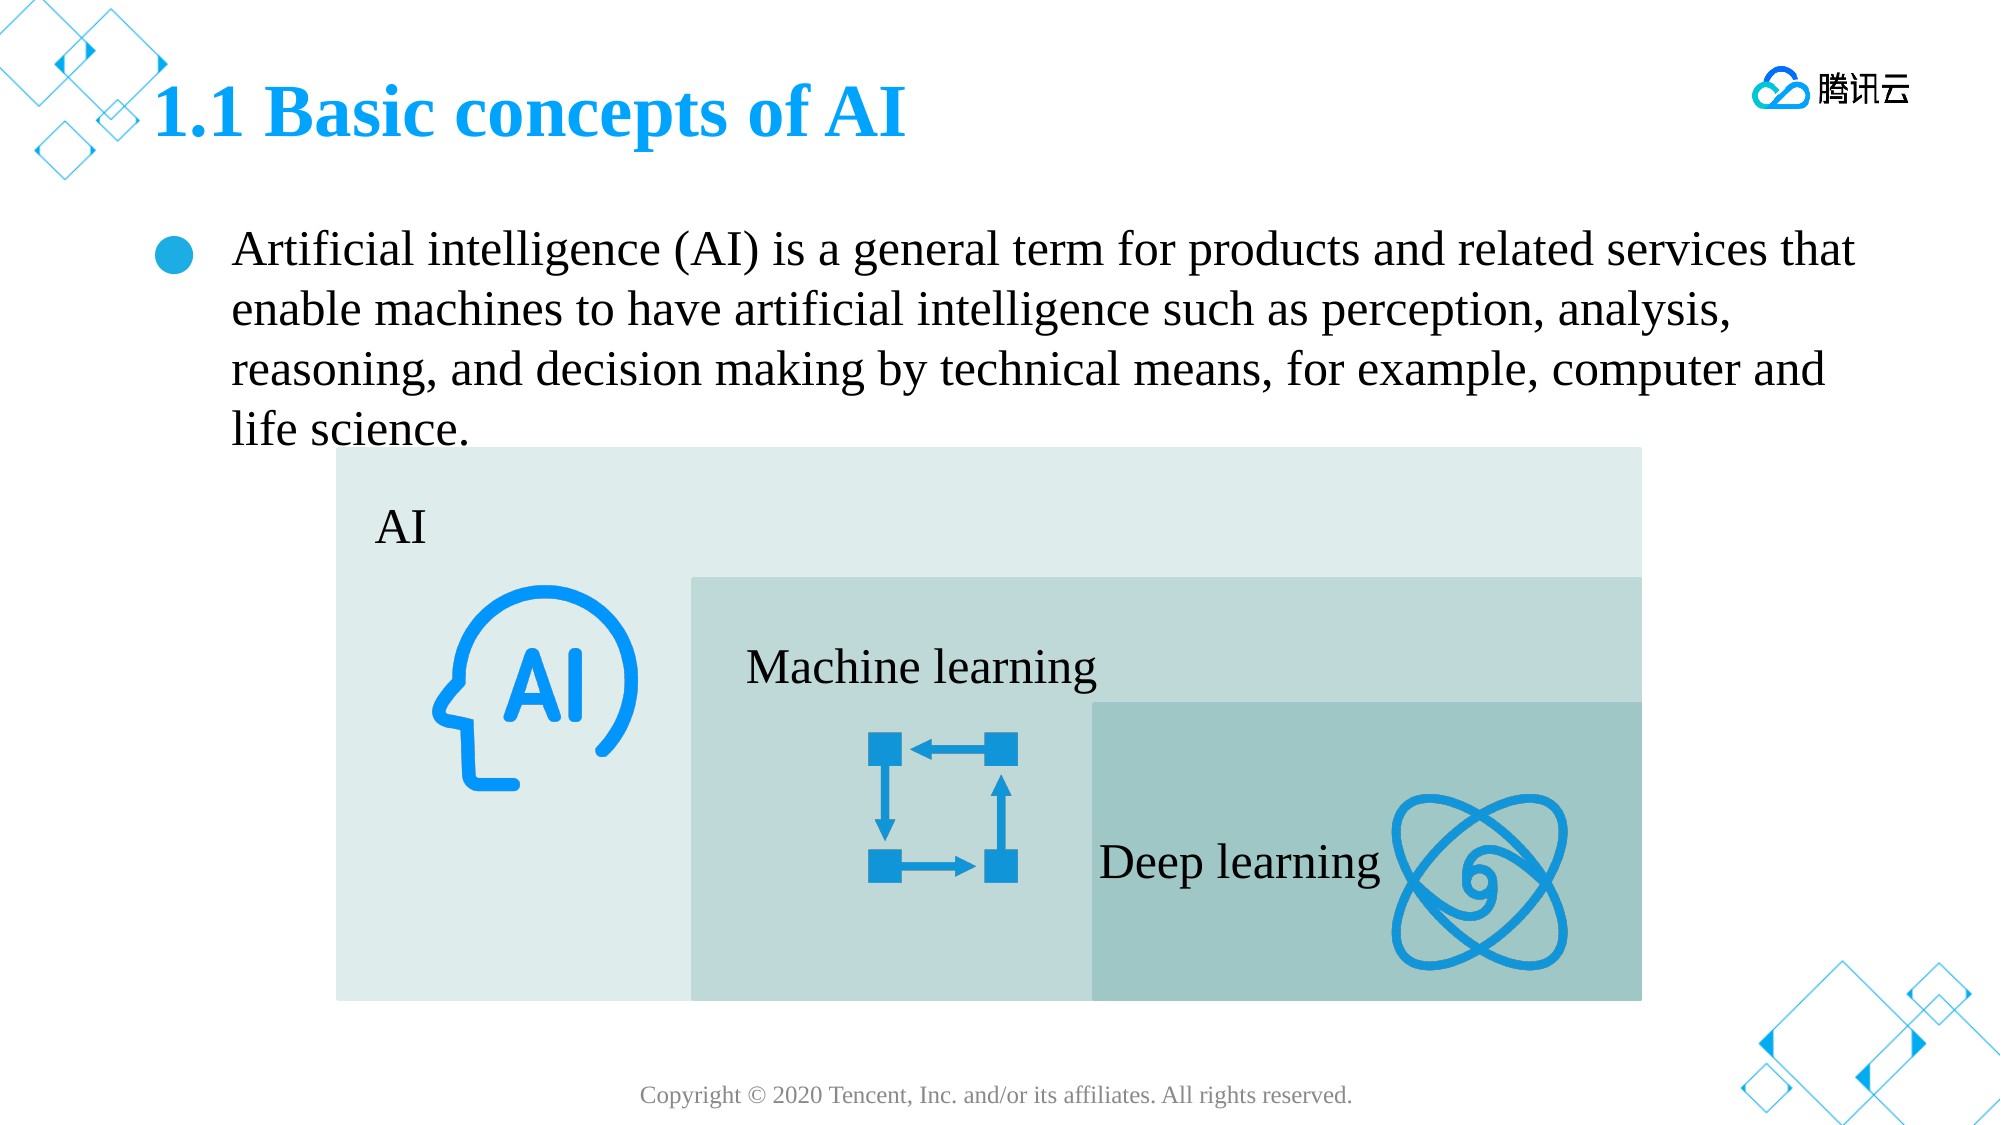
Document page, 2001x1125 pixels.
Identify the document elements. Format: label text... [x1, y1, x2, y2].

text_box AI [359, 456, 694, 579]
title 1.1 Basic concepts of AI [137, 37, 1749, 187]
text_box [338, 449, 1641, 999]
footer Copyright © 2020 Tencent, Inc. and/or its affiliates. All rights reserved. [610, 1063, 1390, 1124]
text_box Deep learning [1083, 790, 1368, 914]
list Artificial intelligence (AI) is a general term for products and related services that enable machines to have artificial intelligence such as perception, analysis, reasoning, and decision making by technical means, for example, computer and life science. [137, 208, 1886, 385]
text_box [693, 579, 1641, 999]
text_box Machine learning [730, 595, 1183, 719]
text_box [1094, 704, 1641, 1000]
picture [0, 0, 2000, 1125]
